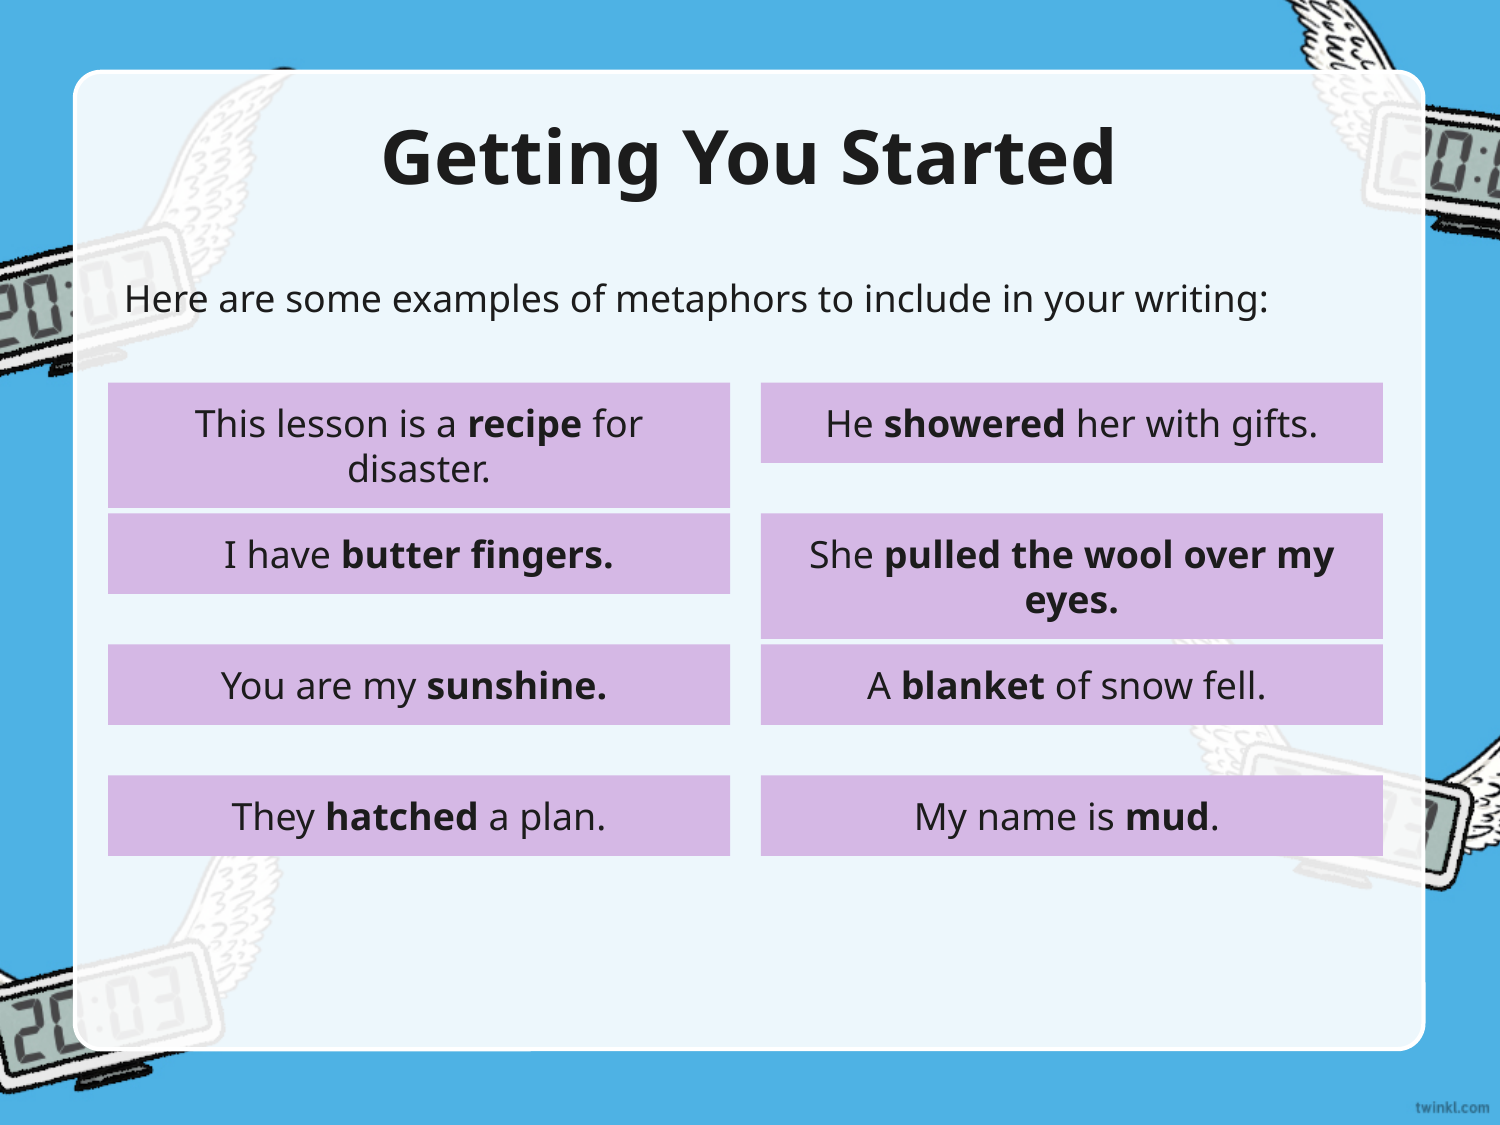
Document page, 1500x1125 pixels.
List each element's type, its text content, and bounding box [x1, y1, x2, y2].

title Getting You Started [73, 76, 1426, 244]
text_box I have butter fingers. [108, 513, 731, 594]
text_box You are my sunshine. [108, 644, 731, 725]
text_box Here are some examples of metaphors to include in your writing: [123, 263, 1373, 333]
text_box She pulled the wool over my eyes. [760, 513, 1383, 639]
text_box My name is mud. [760, 775, 1383, 856]
text_box This lesson is a recipe for disaster. [108, 382, 731, 508]
text_box A blanket of snow fell. [760, 644, 1383, 725]
text_box They hatched a plan. [108, 775, 731, 856]
text_box He showered her with gifts. [760, 382, 1383, 463]
picture [0, 0, 1500, 1125]
